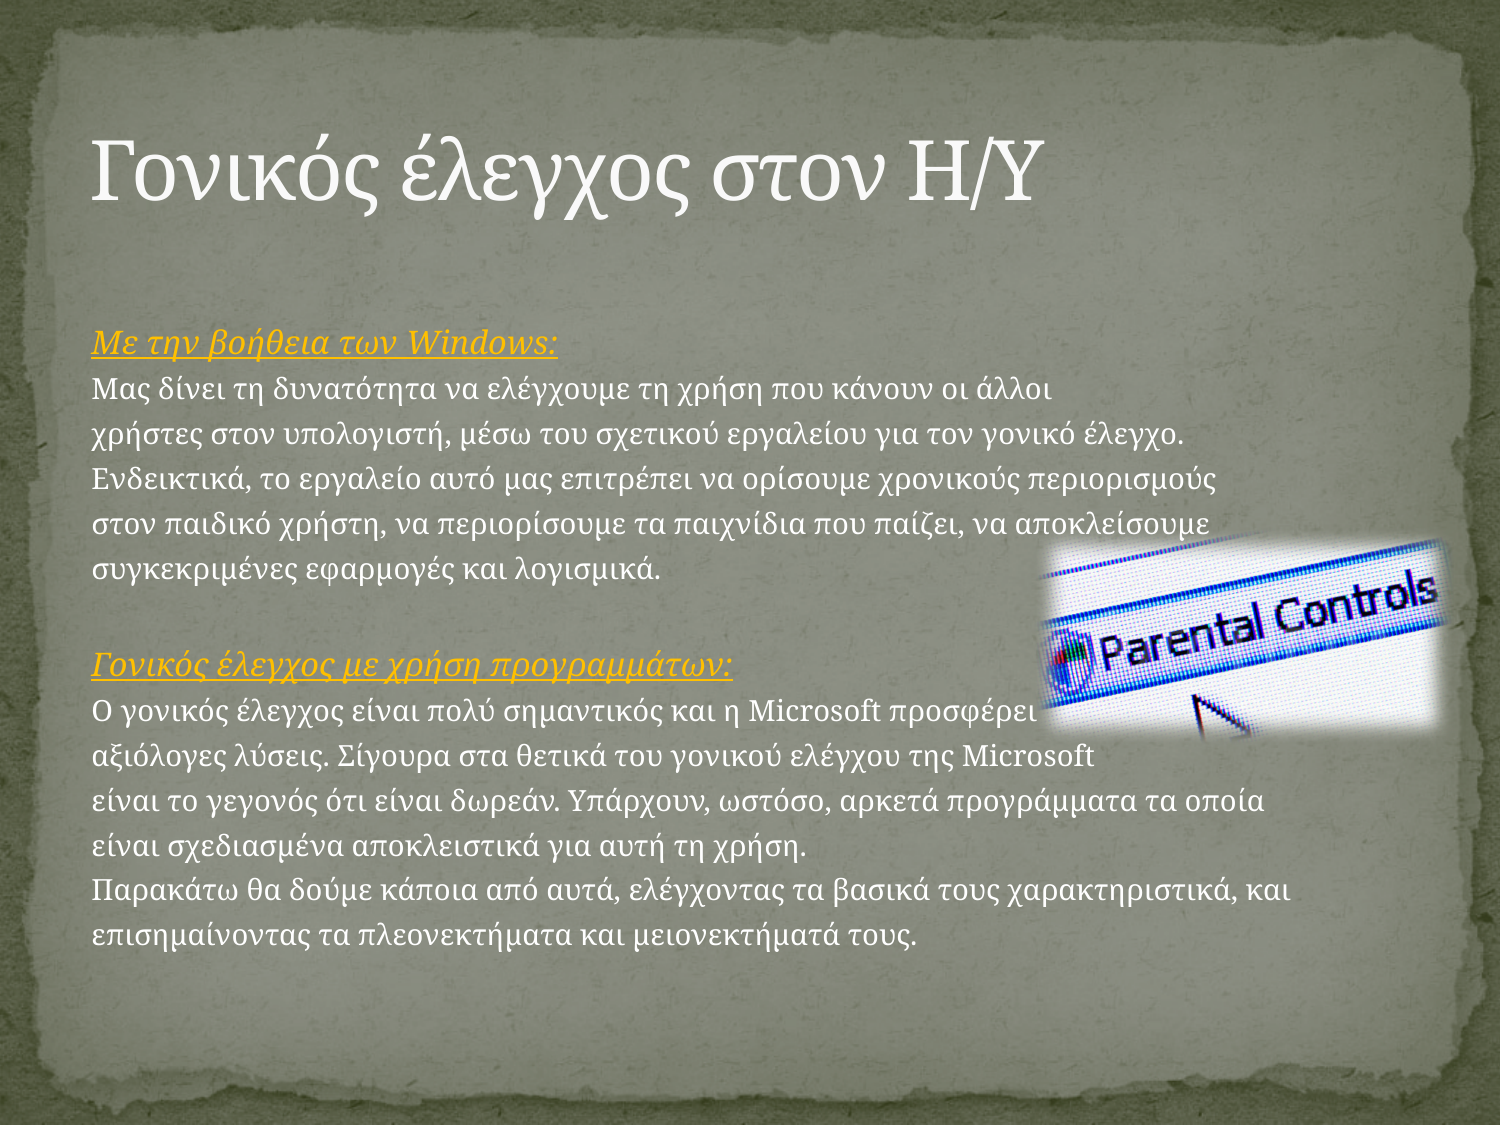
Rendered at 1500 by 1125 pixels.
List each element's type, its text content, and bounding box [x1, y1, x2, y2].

title Γονικός έλεγχος στον Η/Υ [74, 24, 1425, 225]
list Με την βοήθεια των Windows: Μας δίνει τη δυνατότητα να ελέγχουμε τη χρήση που κάνουν οι άλλοι χρήστες στον υπολογιστή, μέσω του σχετικού εργαλείου για τον γονικό έλεγχο. Ενδεικτικά, το εργαλείο αυτό μας επιτρέπει να ορίσουμε χρονικούς περιορισμούς στον παιδικό χρήστη, να περιορίσουμε τα παιχνίδια που παίζει, να αποκλείσουμε συγκεκριμένες εφαρμογές και λογισμικά. Γονικός έλεγχος με χρήση προγραμμάτων: Ο γονικός έλεγχος είναι πολύ σημαντικός και η Microsoft προσφέρει αξιόλογες λύσεις. Σίγουρα στα θετικά του γονικού ελέγχου της Microsoft είναι το γεγονός ότι είναι δωρεάν. Υπάρχουν, ωστόσο, αρκετά προγράμματα τα οποία είναι σχεδιασμένα αποκλειστικά για αυτή τη χρήση. Παρακάτω θα δούμε κάποια από αυτά, ελέγχοντας τα βασικά τους χαρακτηριστικά, και επισημαίνοντας τα πλεονεκτήματα και μειονεκτήματά τους. [76, 314, 1427, 1095]
picture [1035, 528, 1454, 744]
